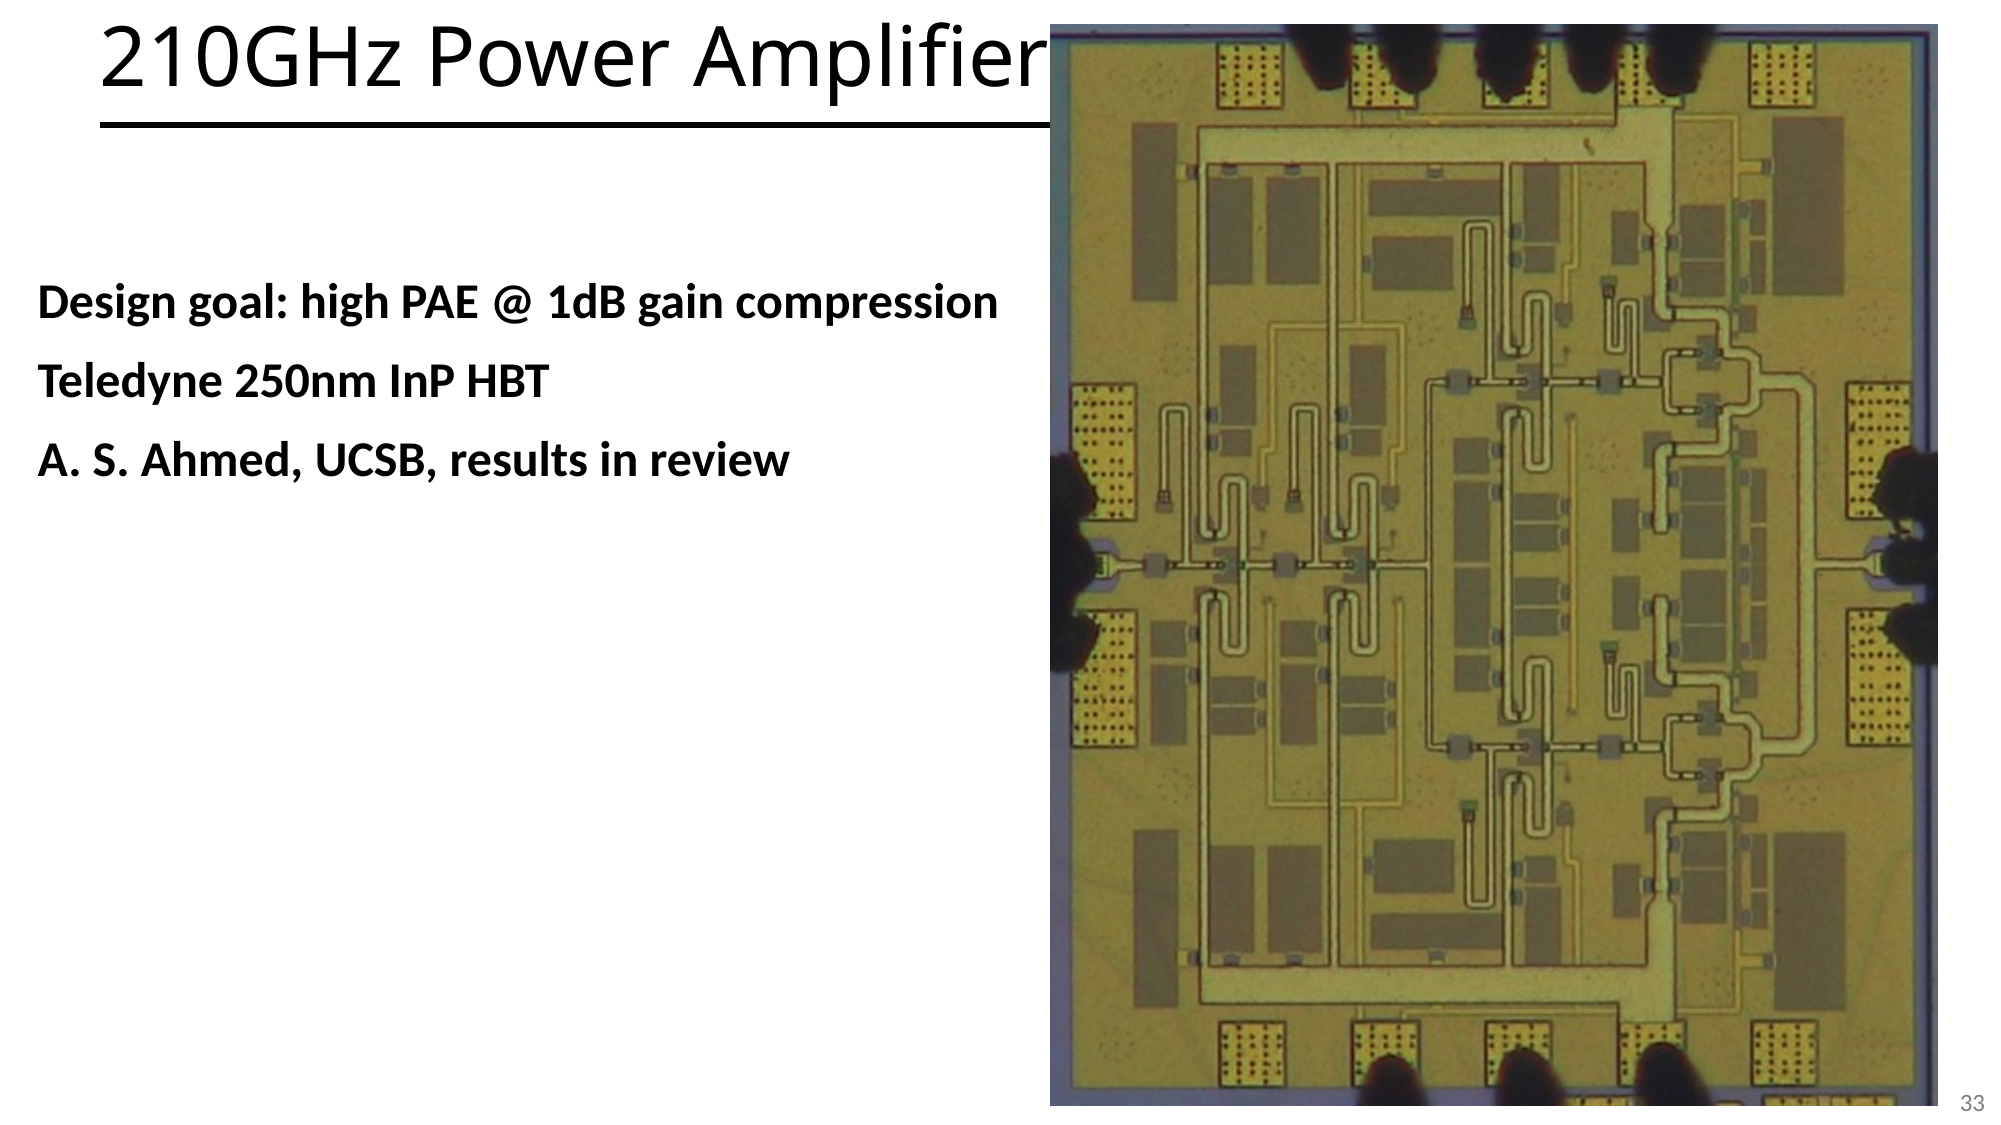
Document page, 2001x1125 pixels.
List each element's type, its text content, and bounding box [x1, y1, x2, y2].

title 210GHz Power Amplifier [99, 21, 1963, 99]
text_box Design goal: high PAE @ 1dB gain compression Teledyne 250nm InP HBT A. S. Ahmed, UCSB, results in review [37, 275, 1044, 566]
picture [1049, 24, 1938, 1107]
